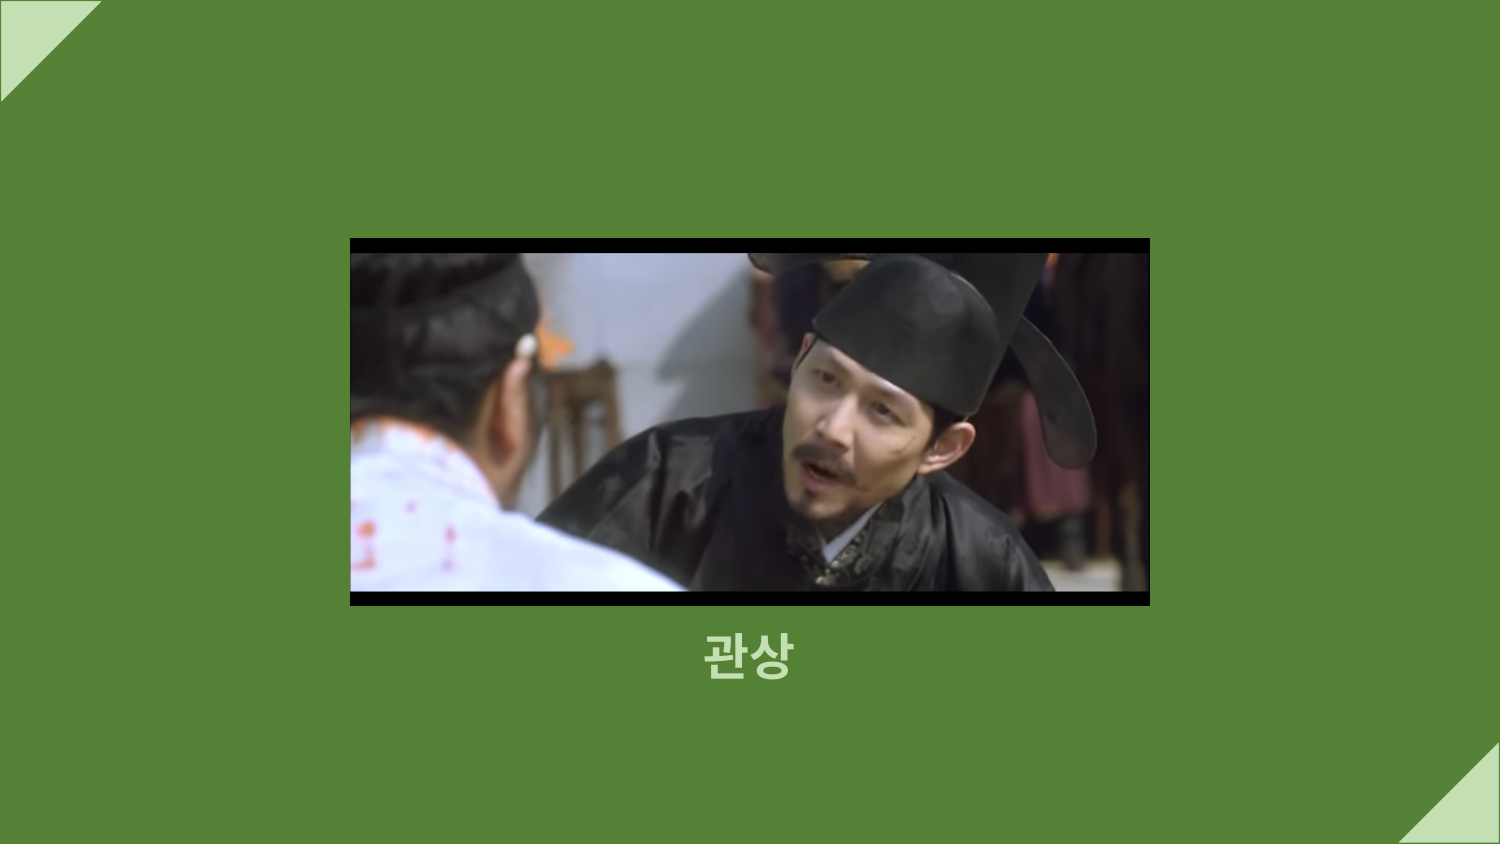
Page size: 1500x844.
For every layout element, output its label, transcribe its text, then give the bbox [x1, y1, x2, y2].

text_box [1395, 739, 1500, 844]
picture [350, 237, 1150, 606]
text_box [0, 0, 105, 105]
text_box 관상 [355, 620, 1145, 692]
